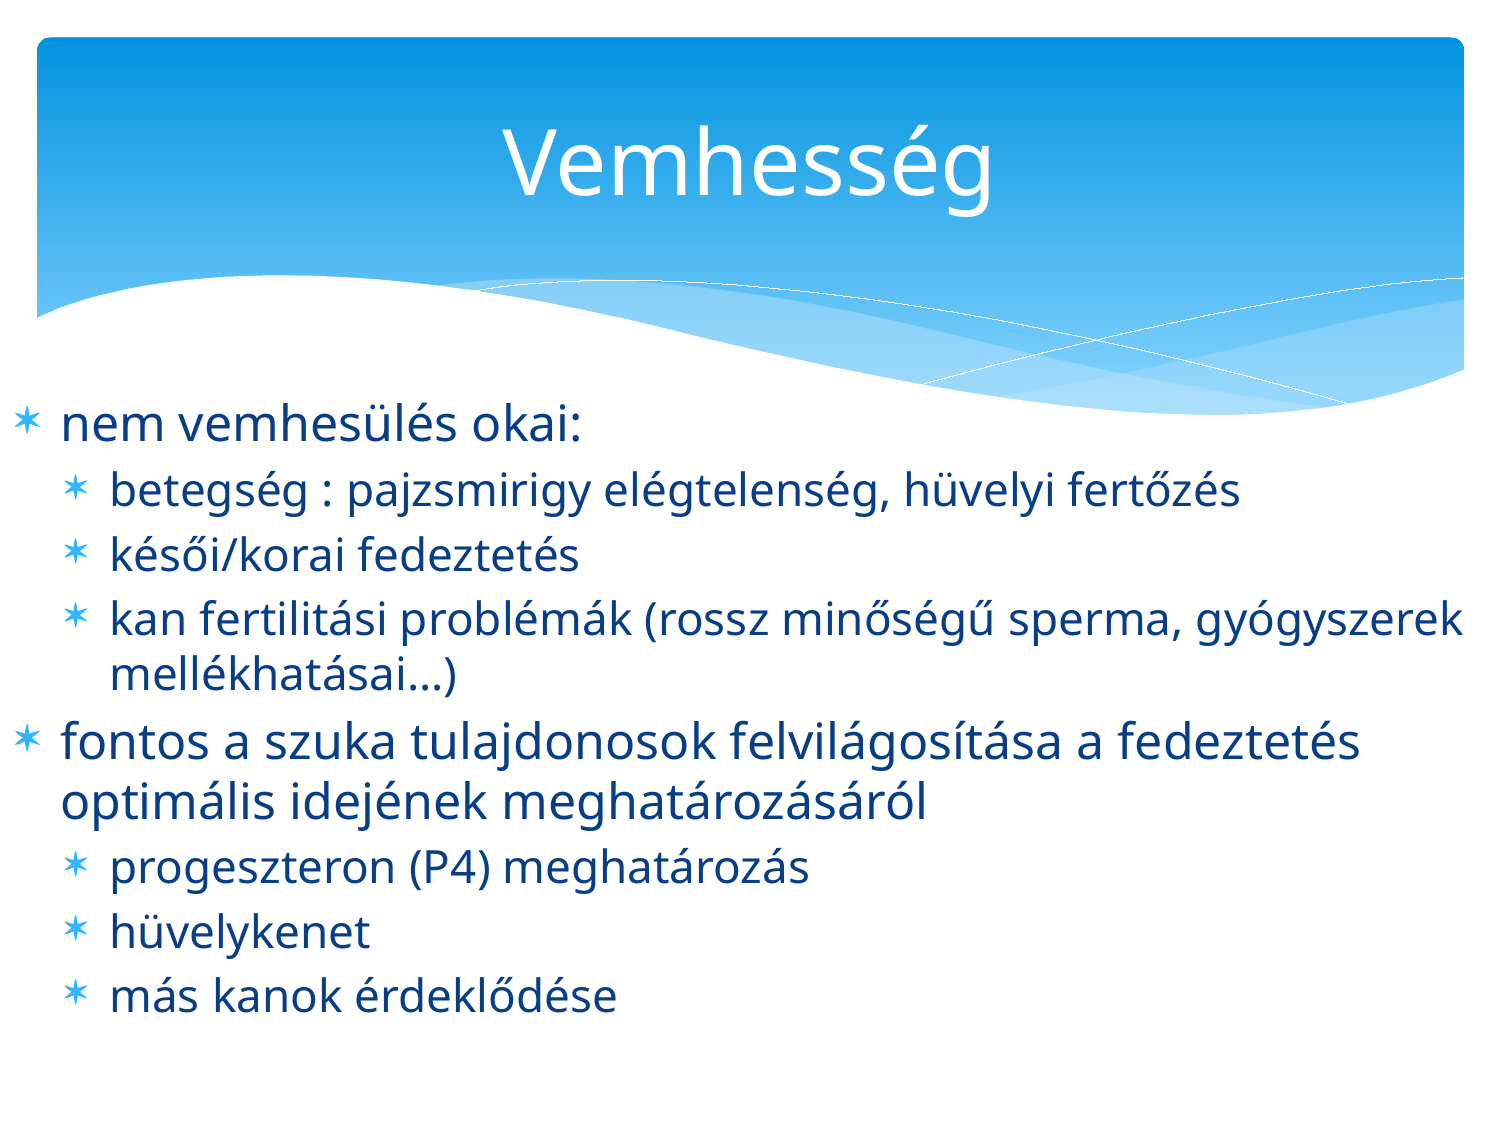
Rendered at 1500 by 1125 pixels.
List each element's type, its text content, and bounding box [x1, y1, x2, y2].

list nem vemhesülés okai: betegség : pajzsmirigy elégtelenség, hüvelyi fertőzés késői/korai fedeztetés kan fertilitási problémák (rossz minőségű sperma, gyógyszerek mellékhatásai…) fontos a szuka tulajdonosok felvilágosítása a fedeztetés optimális idejének meghatározásáról progeszteron (P4) meghatározás hüvelykenet más kanok érdeklődése [0, 314, 1483, 1125]
title Vemhesség [75, 55, 1425, 261]
